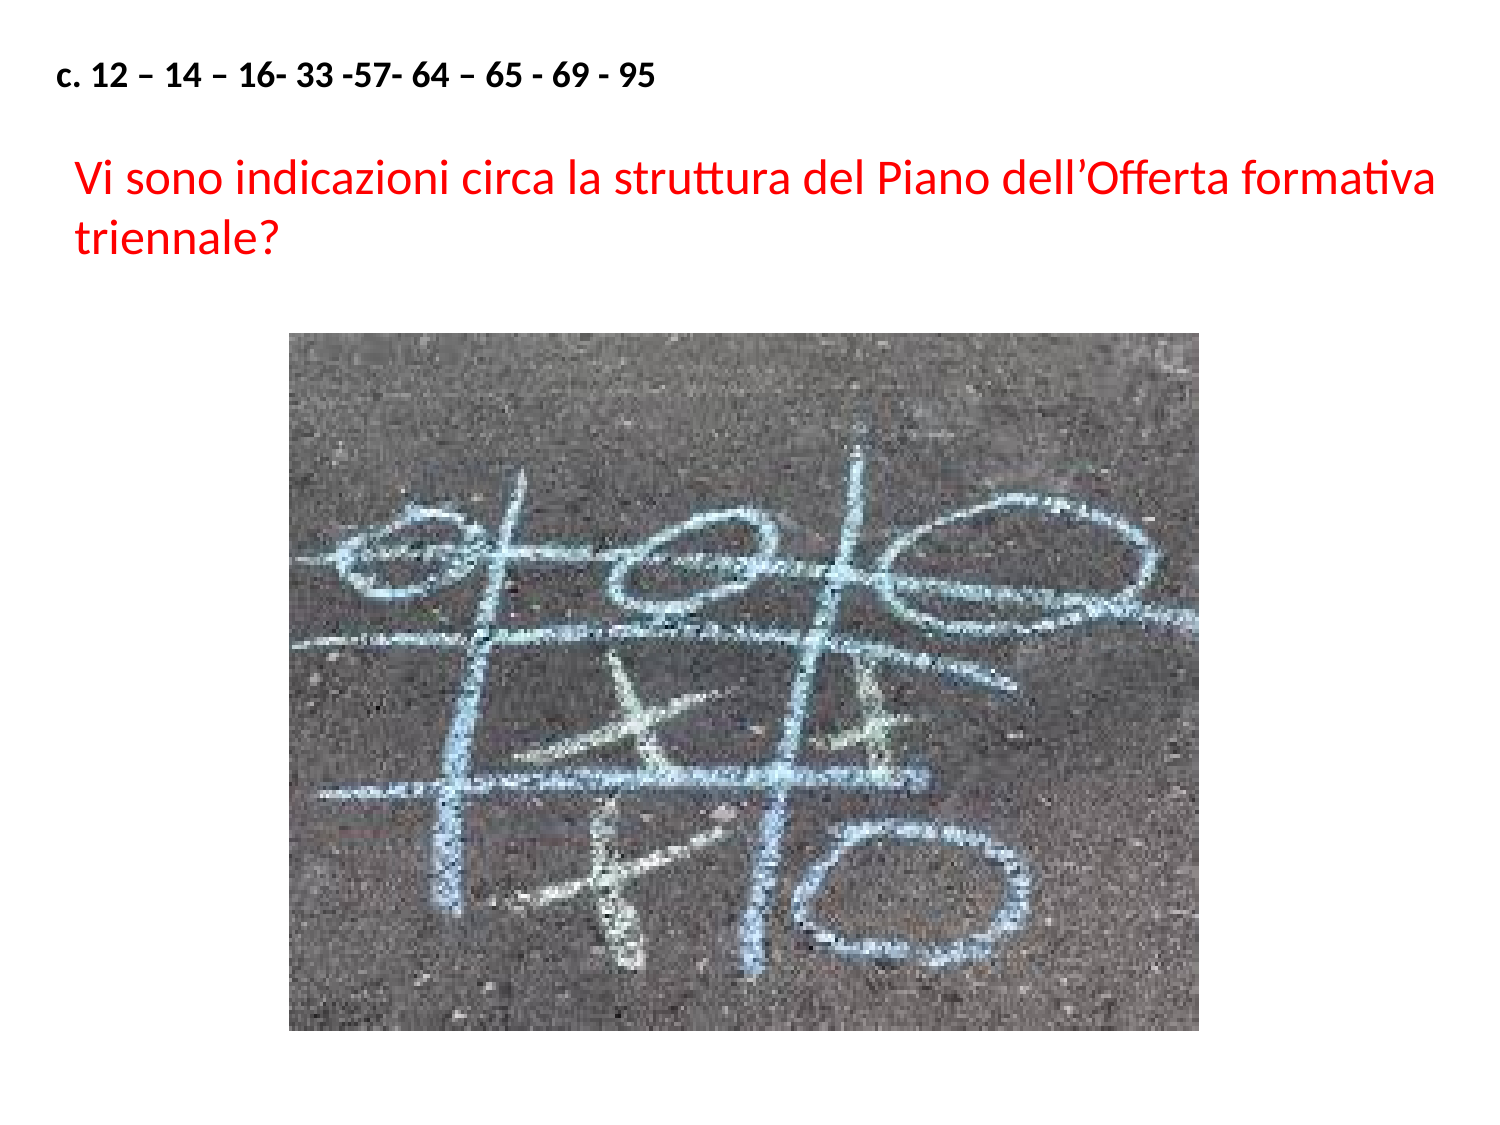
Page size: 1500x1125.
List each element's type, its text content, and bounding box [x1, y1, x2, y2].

text_box c. 12 – 14 – 16- 33 -57- 64 – 65 - 69 - 95 [41, 42, 880, 103]
text_box Vi sono indicazioni circa la struttura del Piano dell’Offerta formativa triennale? [59, 137, 1454, 272]
picture [288, 333, 1200, 1031]
